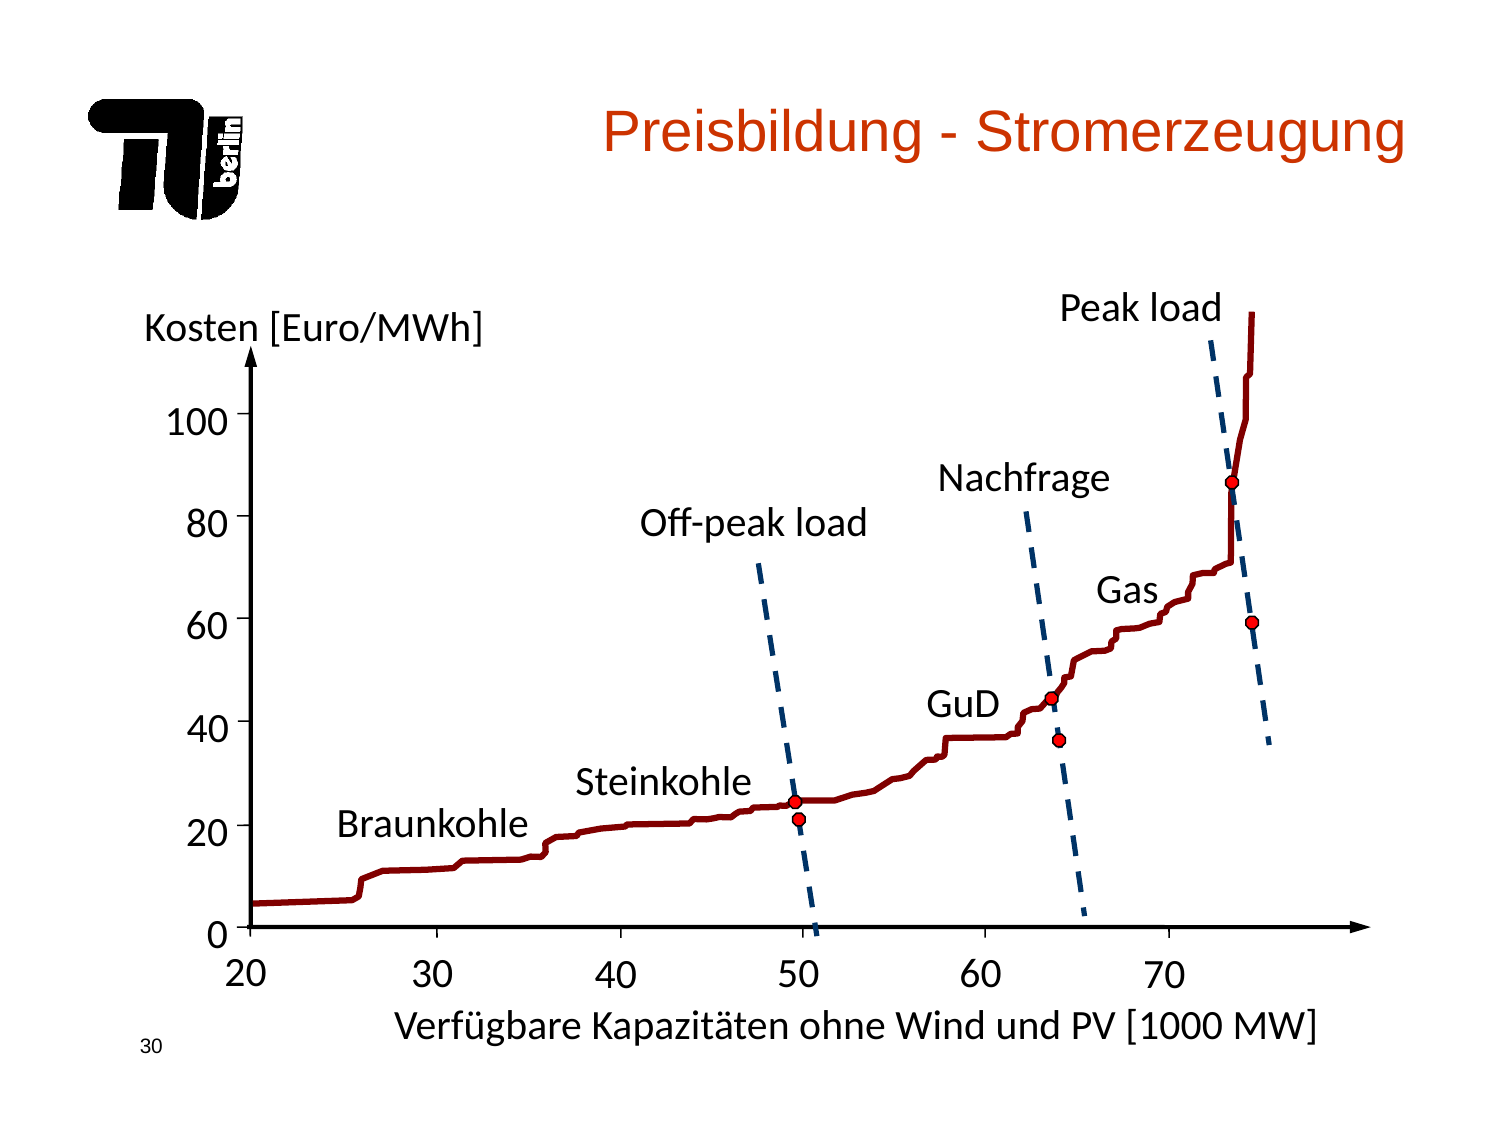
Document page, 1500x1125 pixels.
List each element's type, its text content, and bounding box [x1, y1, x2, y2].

text_box [912, 734, 1011, 773]
text_box 30 [396, 938, 469, 990]
text_box 60 [944, 938, 1017, 990]
text_box [252, 854, 544, 904]
title Preisbildung - Stromerzeugung [312, 62, 1424, 171]
picture [88, 99, 243, 220]
text_box 40 [171, 693, 244, 759]
text_box 70 [1128, 939, 1201, 990]
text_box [1044, 271, 1289, 746]
text_box Steinkohle [560, 746, 619, 812]
text_box 0 [182, 899, 243, 965]
text_box [244, 357, 258, 386]
text_box Kosten [Euro/MWh] [129, 292, 619, 357]
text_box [625, 486, 908, 937]
text_box Verfügbare Kapazitäten ohne Wind und PV [1000 MW] [379, 990, 1344, 1056]
text_box [912, 507, 1039, 668]
text_box [447, 686, 619, 841]
text_box Braunkohle [321, 788, 550, 854]
text_box 80 [170, 488, 244, 553]
text_box [912, 920, 1371, 934]
text_box 60 [170, 590, 243, 656]
text_box 100 [149, 386, 254, 451]
text_box 40 [579, 939, 653, 990]
text_box 20 [209, 937, 282, 1003]
text_box 50 [762, 946, 835, 990]
text_box 20 [170, 797, 244, 863]
text_box Nachfrage [922, 441, 1039, 507]
text_box GuD [912, 668, 1039, 734]
